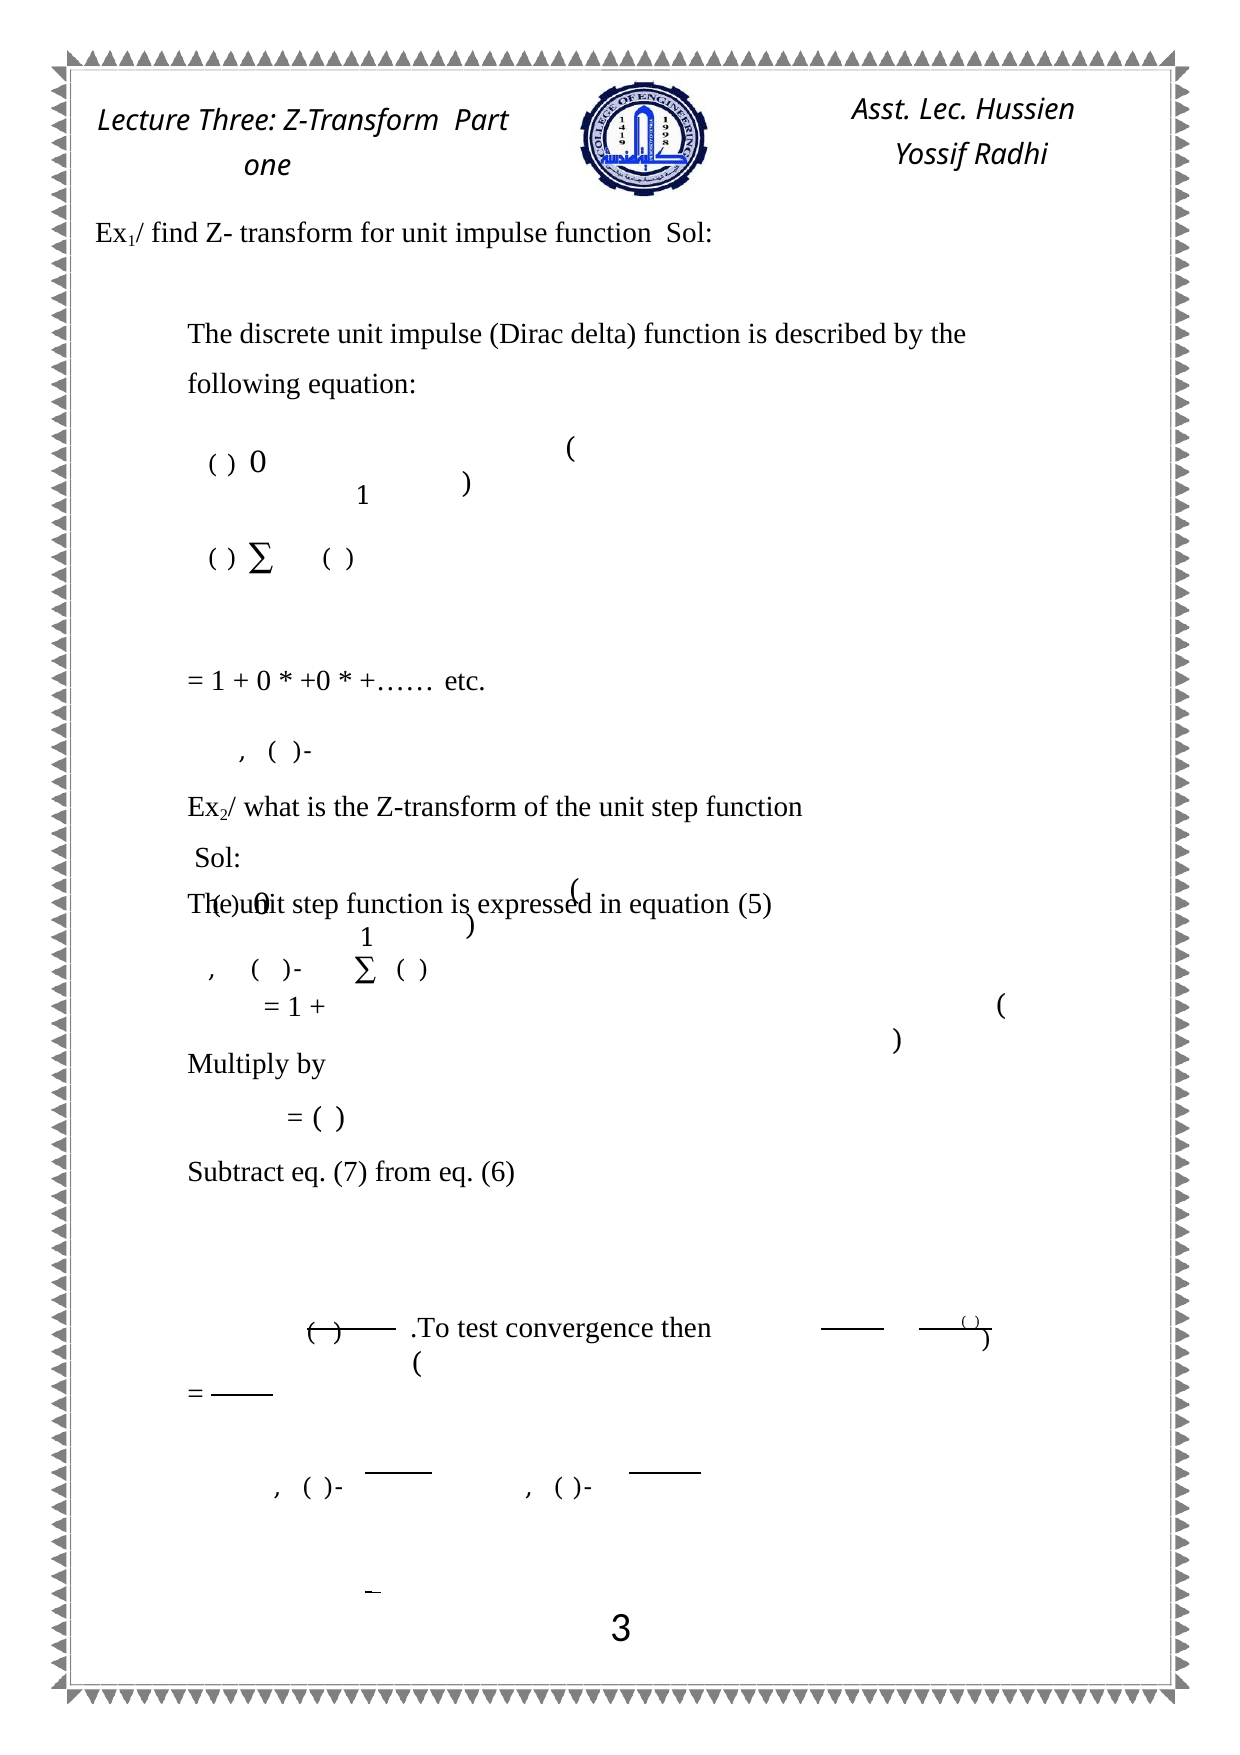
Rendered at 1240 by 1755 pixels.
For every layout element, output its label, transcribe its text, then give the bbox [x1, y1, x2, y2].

slide_number 1 [605, 1607, 636, 1755]
text_box [51, 49, 1190, 1704]
